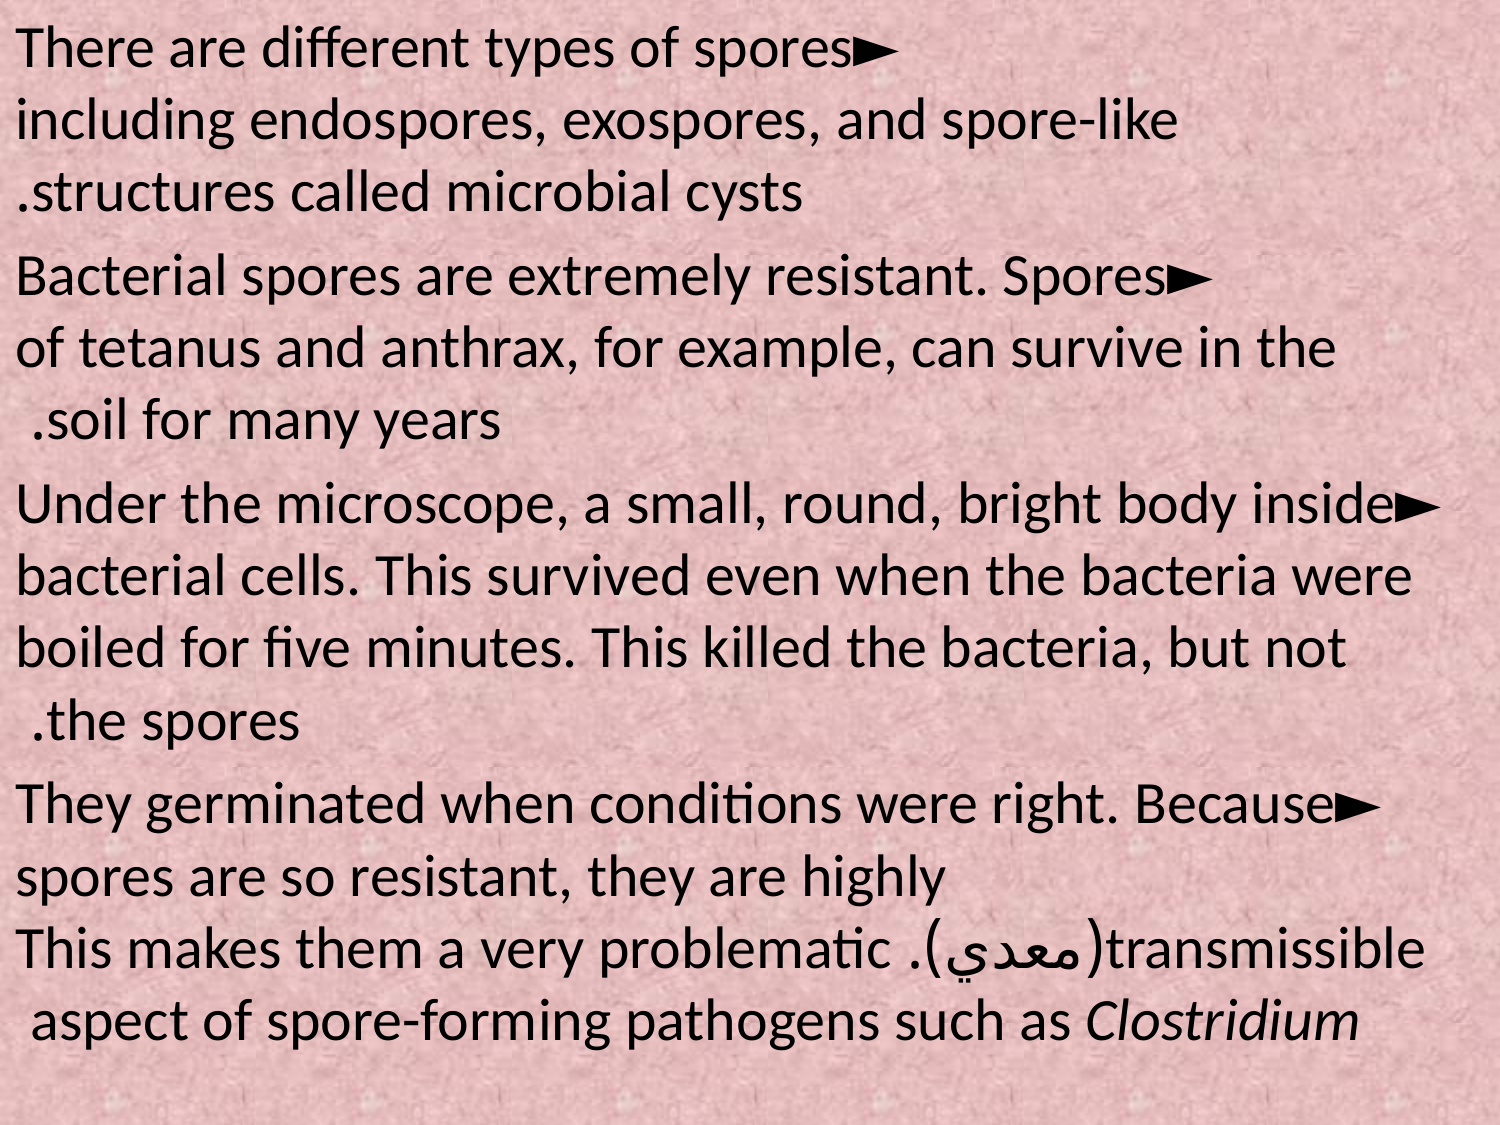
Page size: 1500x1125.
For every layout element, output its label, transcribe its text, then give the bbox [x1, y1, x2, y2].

list ►There are different types of spores including endospores, exospores, and spore-like structures called microbial cysts. ►Bacterial spores are extremely resistant. Spores of tetanus and anthrax, for example, can survive in the soil for many years. ►Under the microscope, a small, round, bright body inside bacterial cells. This survived even when the bacteria were boiled for five minutes. This killed the bacteria, but not the spores. ►They germinated when conditions were right. Because spores are so resistant, they are highly transmissible(معدي). This makes them a very problematic aspect of spore-forming pathogens such as Clostridium [0, 0, 1500, 1125]
